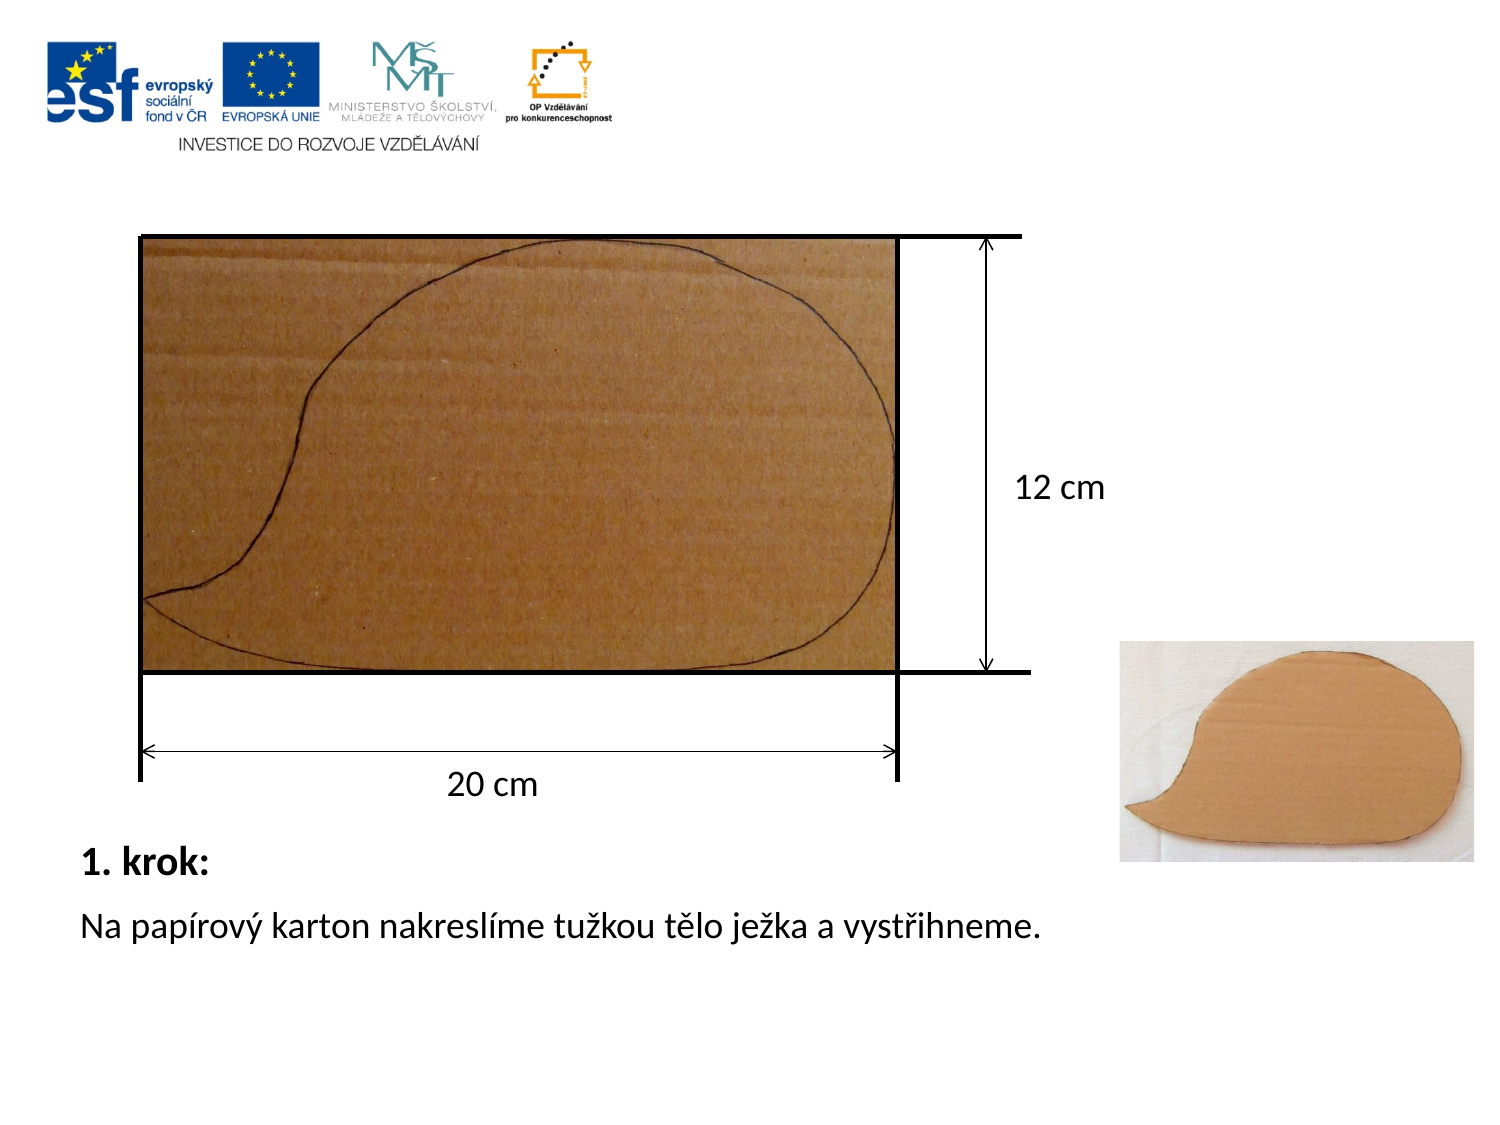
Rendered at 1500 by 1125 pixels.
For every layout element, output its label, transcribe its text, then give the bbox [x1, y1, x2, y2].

picture [29, 30, 630, 162]
picture [1119, 640, 1475, 862]
text_box 20 cm [431, 761, 554, 812]
list Na papírový karton nakreslíme tužkou tělo ježka a vystřihneme. [64, 893, 1294, 1026]
title 1. krok: [64, 798, 965, 892]
text_box 12 cm [998, 454, 1121, 515]
picture [141, 237, 897, 672]
